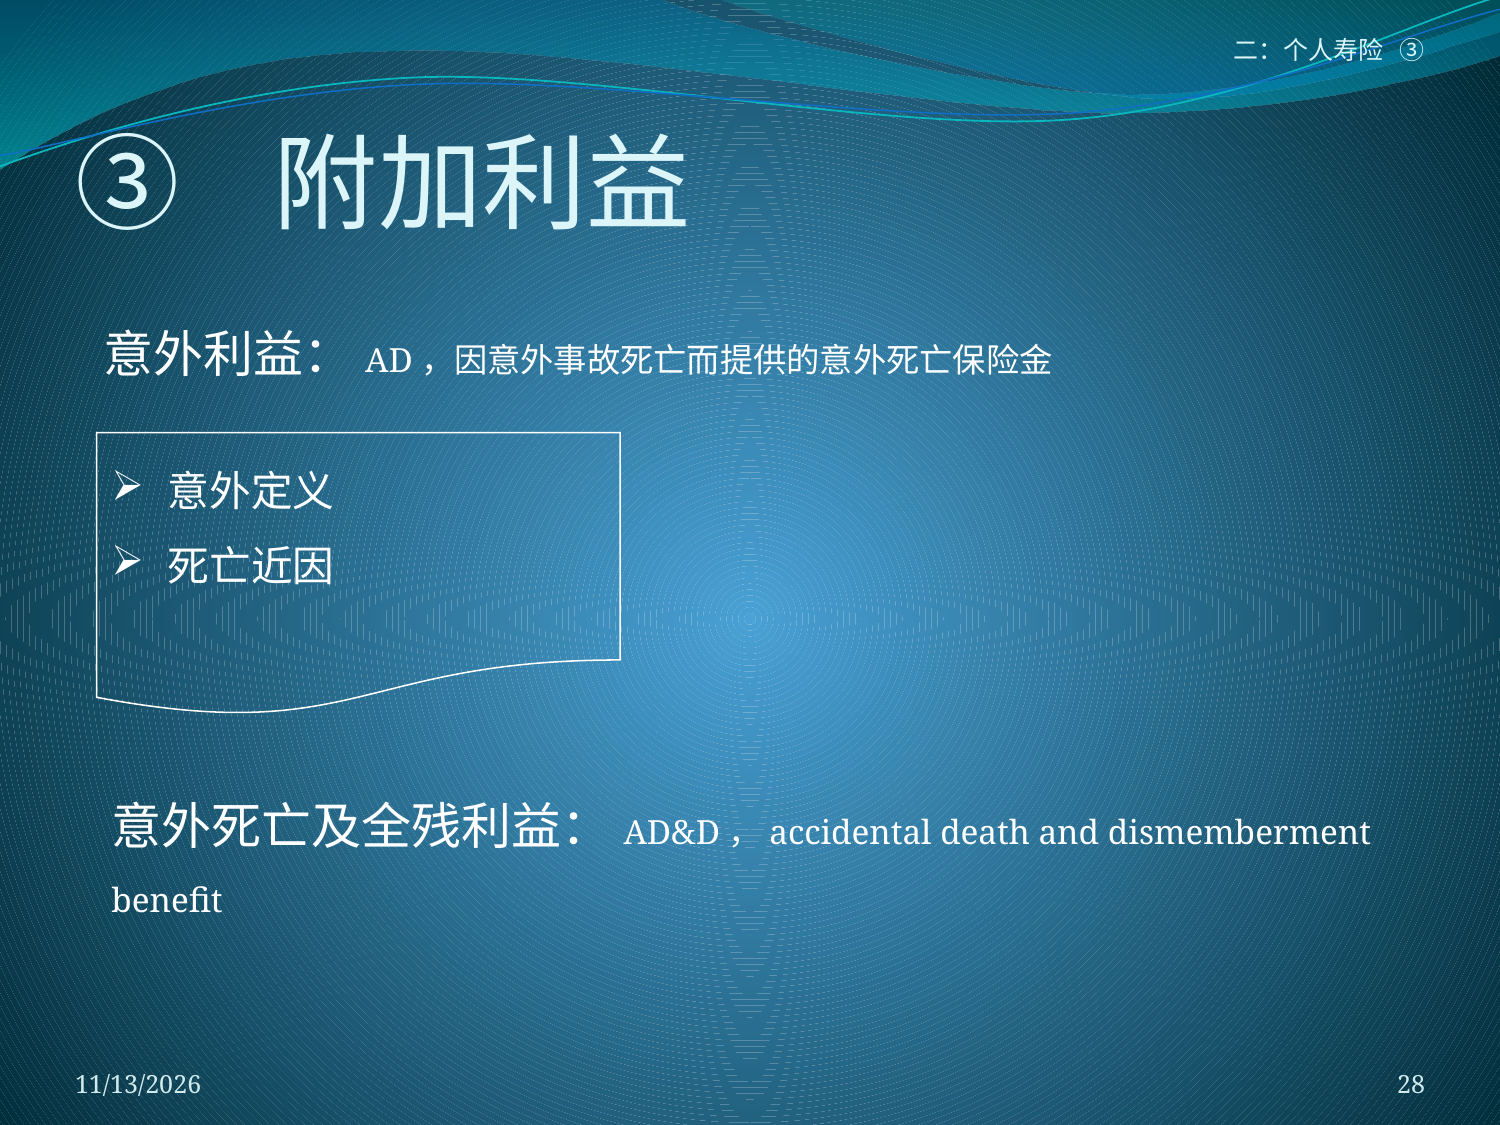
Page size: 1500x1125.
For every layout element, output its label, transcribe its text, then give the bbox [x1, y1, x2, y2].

title ③ 附加利益 [75, 90, 1277, 243]
list 意外利益：AD，因意外事故死亡而提供的意外死亡保险金 [88, 278, 1425, 409]
text_box 二：个人寿险 ③ [1128, 0, 1425, 65]
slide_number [75, 1042, 425, 1103]
slide_number 28 [1299, 1042, 1425, 1103]
list 意外死亡及全残利益：AD&D，accidental death and dismemberment benefit [96, 751, 1434, 882]
text_box 意外定义 死亡近因 [96, 432, 621, 713]
